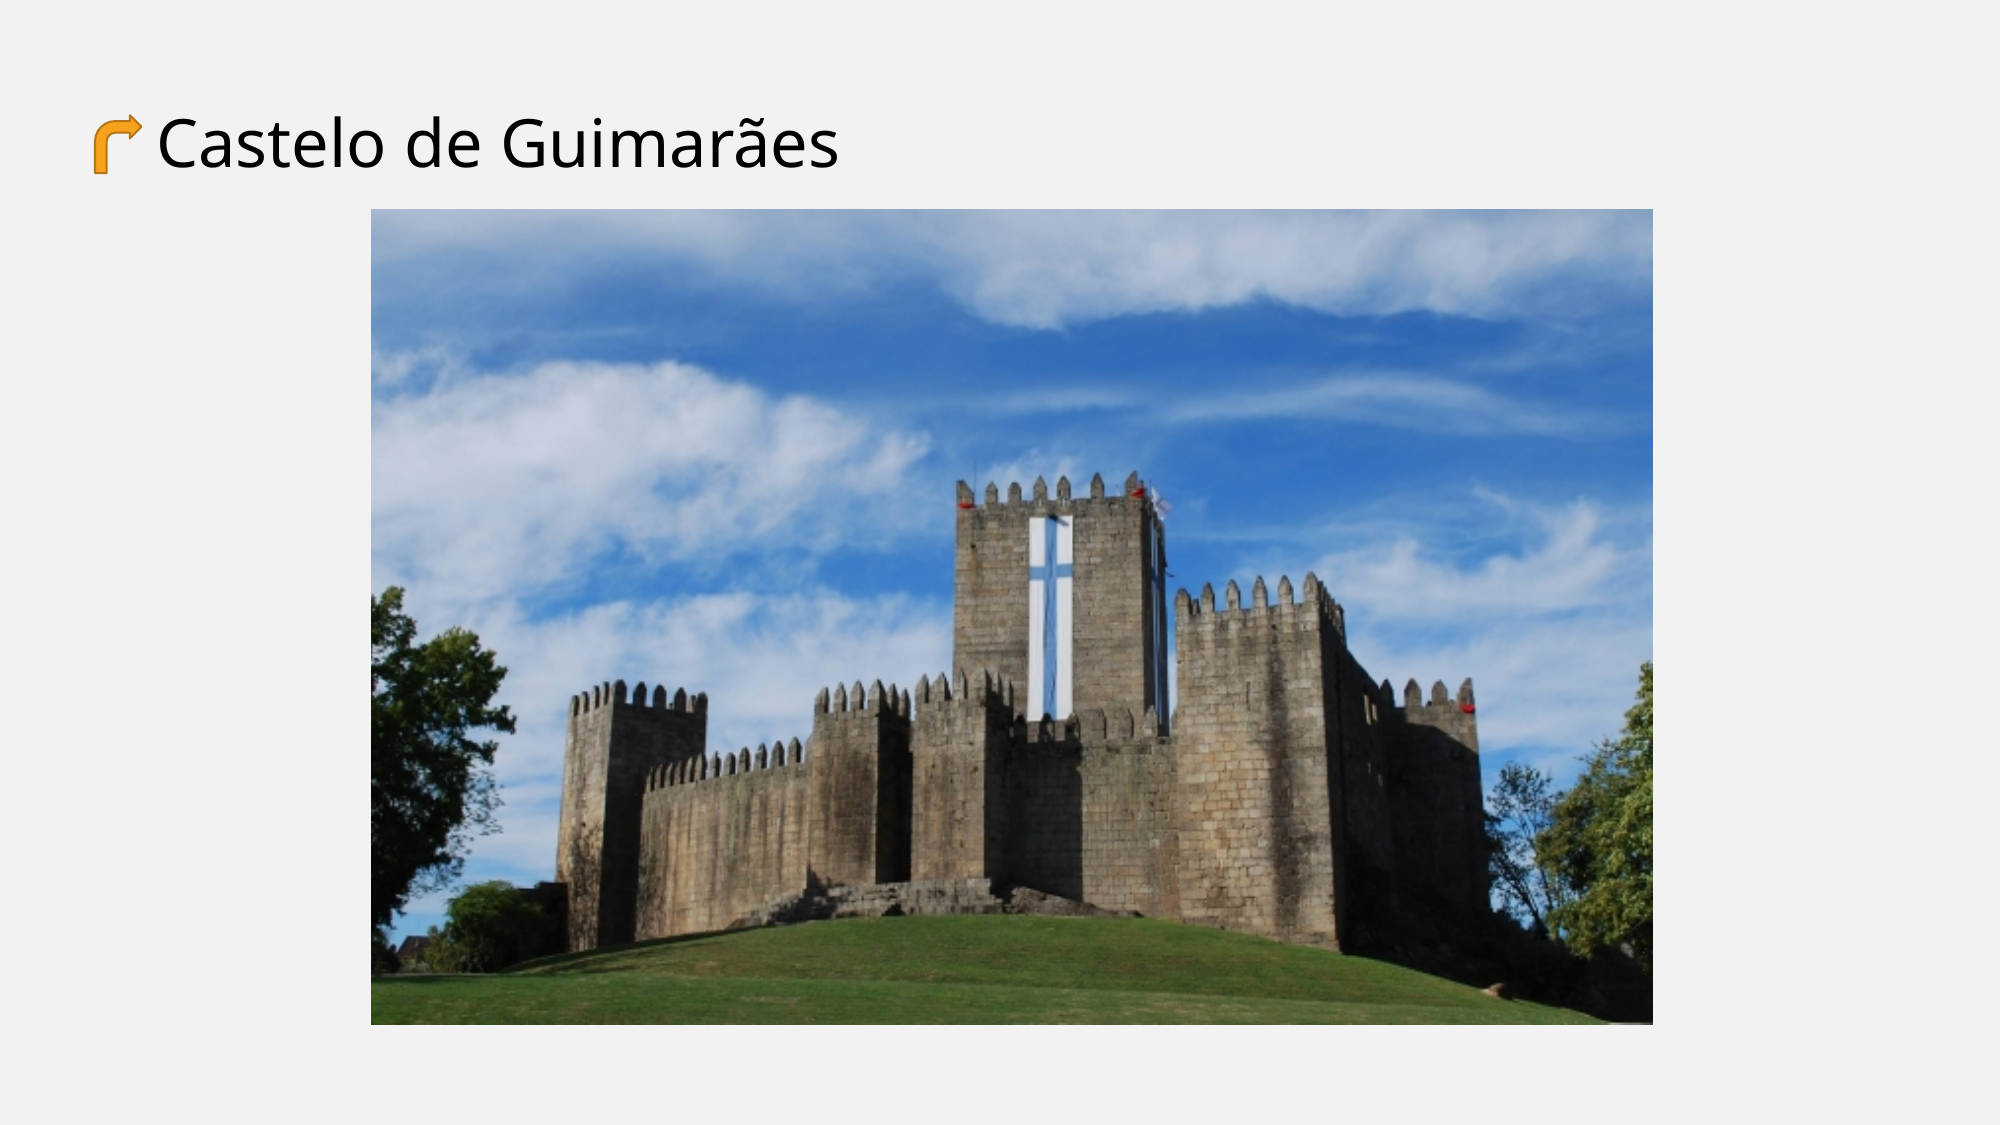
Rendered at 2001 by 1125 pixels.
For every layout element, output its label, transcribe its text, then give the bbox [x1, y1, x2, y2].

picture [371, 209, 1653, 1025]
text_box Castelo de Guimarães [141, 93, 989, 188]
text_box [93, 114, 143, 175]
